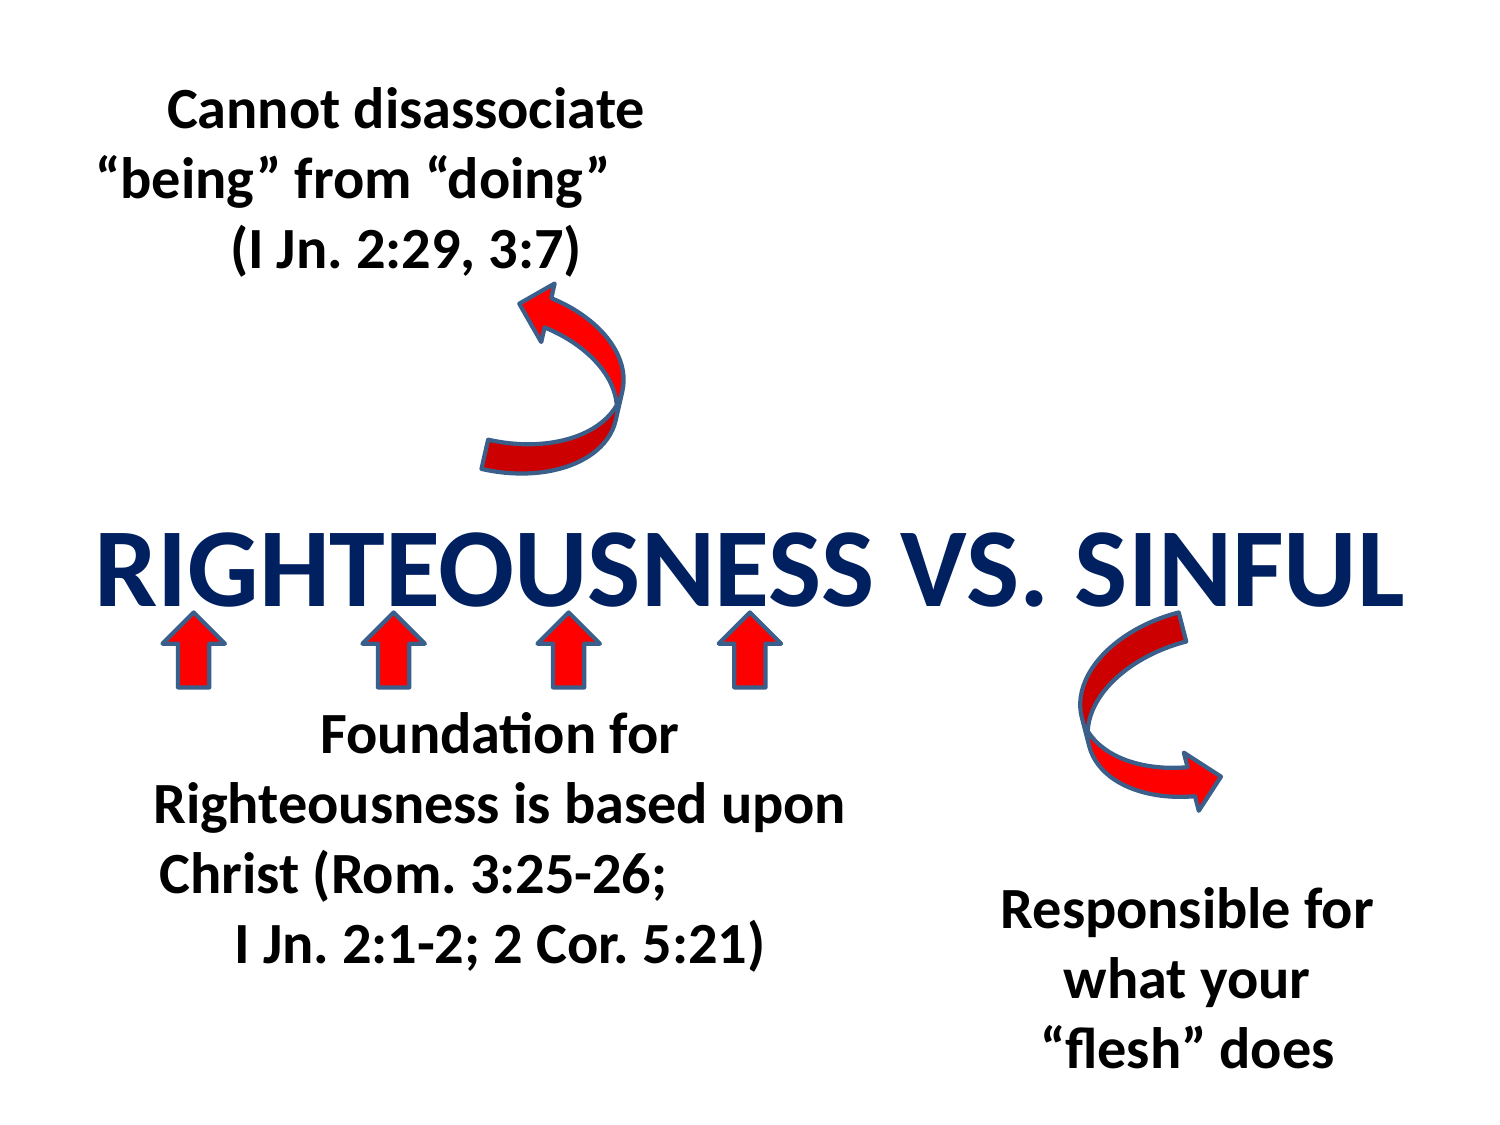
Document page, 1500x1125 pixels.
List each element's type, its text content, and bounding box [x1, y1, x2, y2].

text_box [716, 610, 784, 690]
text_box Responsible for what your “flesh” does [962, 862, 1413, 1088]
text_box Cannot disassociate “being” from “doing” (I Jn. 2:29, 3:7) [62, 62, 750, 288]
text_box RIGHTEOUSNESS VS. SINFUL [78, 486, 1421, 637]
text_box [1078, 610, 1224, 813]
text_box Foundation for Righteousness is based upon Christ (Rom. 3:25-26; I Jn. 2:1-2; 2 Cor. 5:21) [137, 687, 863, 983]
text_box [360, 610, 427, 690]
text_box [160, 610, 227, 690]
text_box [479, 288, 626, 476]
text_box [535, 610, 602, 690]
